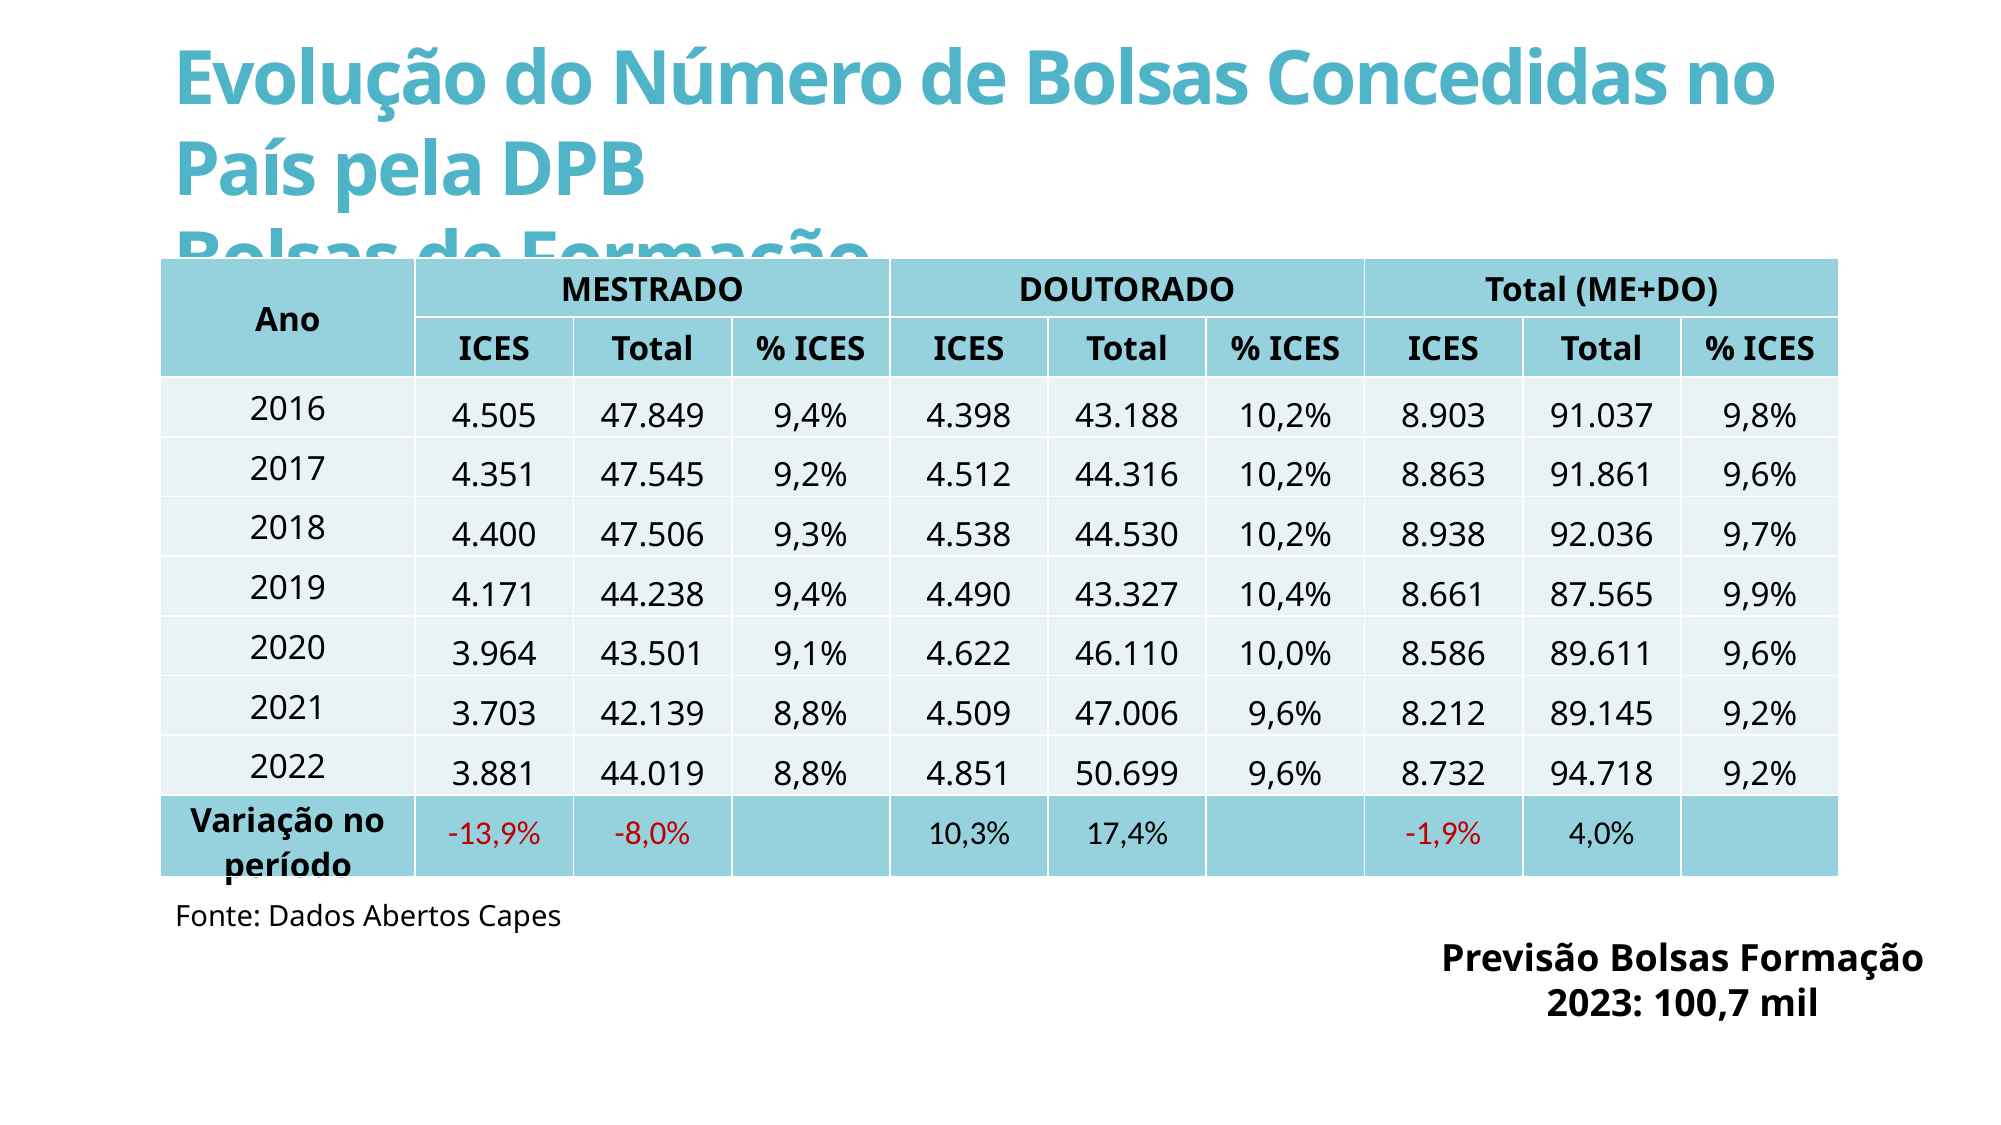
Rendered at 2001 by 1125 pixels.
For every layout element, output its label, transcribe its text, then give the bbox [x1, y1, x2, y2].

table_cell % ICES [1207, 318, 1364, 376]
table_cell 47.506 [574, 497, 731, 555]
table_cell 91.861 [1524, 438, 1680, 496]
table_header Total (ME+DO) [1365, 259, 1838, 316]
table_cell 9,9% [1682, 557, 1838, 615]
table_cell 10,2% [1207, 497, 1364, 555]
table_cell 9,2% [733, 438, 889, 496]
table_cell 3.964 [416, 617, 573, 675]
table_cell 4.512 [891, 438, 1047, 496]
table_cell 44.316 [1049, 438, 1205, 496]
table_cell 4.490 [891, 557, 1047, 615]
table_cell [733, 796, 889, 876]
table_cell 4.509 [891, 676, 1047, 734]
table_cell 89.611 [1524, 617, 1680, 675]
table_cell 8.903 [1365, 378, 1522, 436]
table_cell 8,8% [733, 676, 889, 734]
table_cell 4.398 [891, 378, 1047, 436]
table_cell 3.703 [416, 676, 573, 734]
table_cell 9,7% [1682, 497, 1838, 555]
table_cell 92.036 [1524, 497, 1680, 555]
table_cell % ICES [1682, 318, 1838, 376]
table_cell 87.565 [1524, 557, 1680, 615]
table_cell % ICES [733, 318, 889, 376]
table_cell 4.171 [416, 557, 573, 615]
table_cell 10,0% [1207, 617, 1364, 675]
table_cell 8.212 [1365, 676, 1522, 734]
table_cell 47.849 [574, 378, 731, 436]
text_box Previsão Bolsas Formação 2023: 100,7 mil [1413, 926, 1953, 1032]
table_cell 2017 [161, 438, 414, 496]
table_cell 2018 [161, 497, 414, 555]
table_cell 9,1% [733, 617, 889, 675]
table_cell 42.139 [574, 676, 731, 734]
table_cell 9,4% [733, 378, 889, 436]
table_cell 2021 [161, 676, 414, 734]
table_cell 46.110 [1049, 617, 1205, 675]
text_box Fonte: Dados Abertos Capes [160, 889, 1851, 940]
table_cell -13,9% [416, 796, 573, 876]
table_cell -8,0% [574, 796, 731, 876]
table_cell 10,3% [891, 796, 1047, 876]
table_cell 9,6% [1207, 736, 1364, 794]
table_cell 2020 [161, 617, 414, 675]
table_cell 4.400 [416, 497, 573, 555]
table_cell 9,4% [733, 557, 889, 615]
table_header MESTRADO [416, 259, 889, 316]
text_box Evolução do Número de Bolsas Concedidas no País pela DPB Bolsas de Formação [158, 22, 1838, 308]
table_cell 8.863 [1365, 438, 1522, 496]
table_cell 10,2% [1207, 378, 1364, 436]
table_cell 43.327 [1049, 557, 1205, 615]
table_cell 9,2% [1682, 736, 1838, 794]
table_cell 43.501 [574, 617, 731, 675]
table_cell 2016 [161, 378, 414, 436]
table_cell 4,0% [1524, 796, 1680, 876]
table_cell 8.586 [1365, 617, 1522, 675]
table_cell 9,6% [1682, 617, 1838, 675]
table_cell 4.538 [891, 497, 1047, 555]
table_cell 47.545 [574, 438, 731, 496]
table_cell [1682, 796, 1838, 876]
table_cell 50.699 [1049, 736, 1205, 794]
table_cell 2019 [161, 557, 414, 615]
table_cell 10,4% [1207, 557, 1364, 615]
table_cell 9,3% [733, 497, 889, 555]
table_cell ICES [416, 318, 573, 376]
table_cell 44.019 [574, 736, 731, 794]
table_cell 44.238 [574, 557, 731, 615]
table_cell 8.938 [1365, 497, 1522, 555]
table_cell 8.732 [1365, 736, 1522, 794]
table_cell Total [574, 318, 731, 376]
table_header Ano [161, 259, 414, 376]
table_cell 9,8% [1682, 378, 1838, 436]
table_cell 10,2% [1207, 438, 1364, 496]
table_cell Total [1524, 318, 1680, 376]
table_cell 9,2% [1682, 676, 1838, 734]
table_cell 8.661 [1365, 557, 1522, 615]
table_cell 47.006 [1049, 676, 1205, 734]
table_cell 4.851 [891, 736, 1047, 794]
table_cell 44.530 [1049, 497, 1205, 555]
table_cell Total [1049, 318, 1205, 376]
table_cell 9,6% [1207, 676, 1364, 734]
table_cell 17,4% [1049, 796, 1205, 876]
table_cell 4.505 [416, 378, 573, 436]
table_cell 8,8% [733, 736, 889, 794]
table_cell ICES [891, 318, 1047, 376]
table_cell 94.718 [1524, 736, 1680, 794]
table_cell 43.188 [1049, 378, 1205, 436]
table_cell 2022 [161, 736, 414, 794]
table_cell 4.351 [416, 438, 573, 496]
table_cell Variação no período [161, 796, 414, 876]
table_cell [1207, 796, 1364, 876]
table_cell 9,6% [1682, 438, 1838, 496]
table_cell 3.881 [416, 736, 573, 794]
table_cell 91.037 [1524, 378, 1680, 436]
table_header DOUTORADO [891, 259, 1364, 316]
table_cell 4.622 [891, 617, 1047, 675]
table_cell -1,9% [1365, 796, 1522, 876]
table_cell 89.145 [1524, 676, 1680, 734]
table_cell ICES [1365, 318, 1522, 376]
